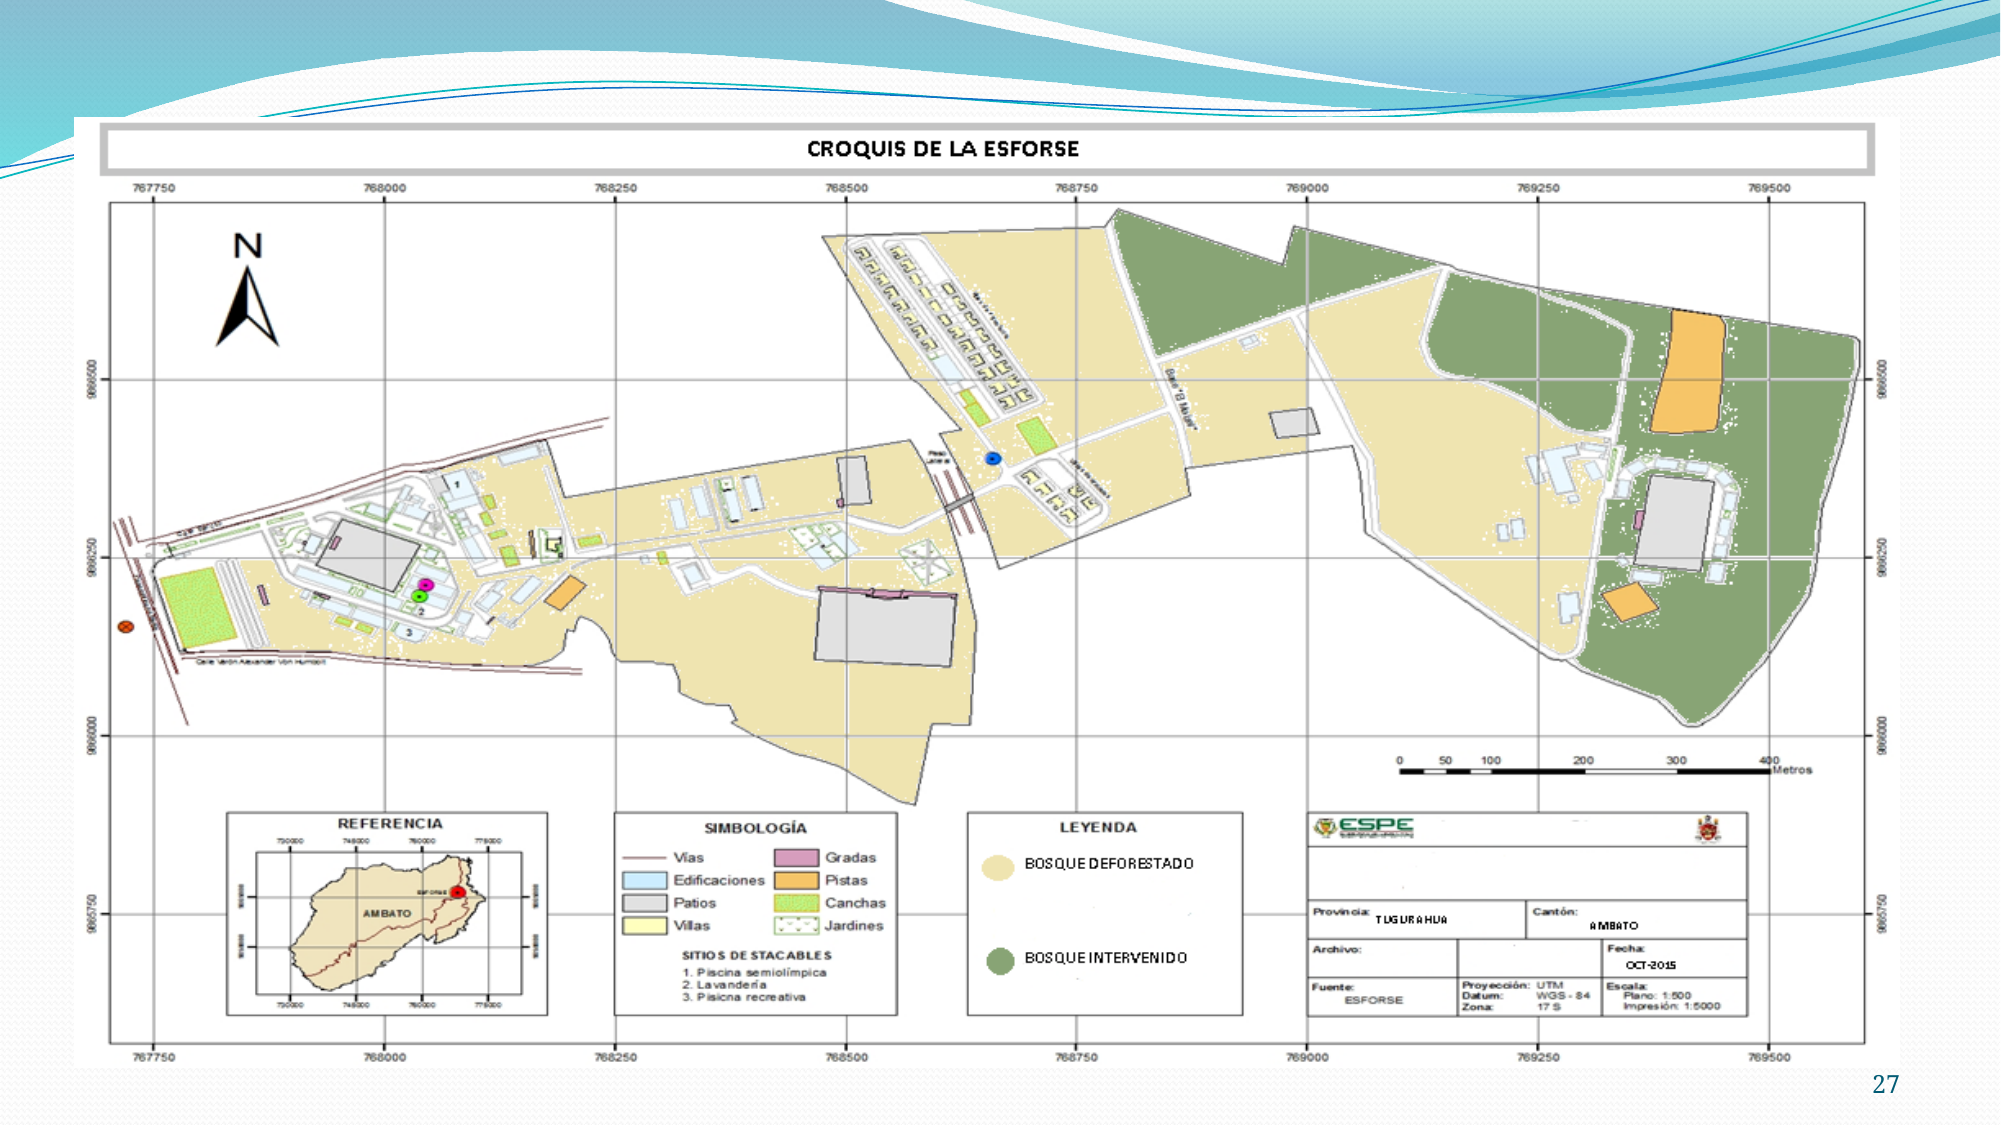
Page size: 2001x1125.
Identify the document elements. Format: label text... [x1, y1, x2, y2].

picture [73, 117, 1901, 1068]
slide_number 27 [1733, 1076, 1900, 1103]
